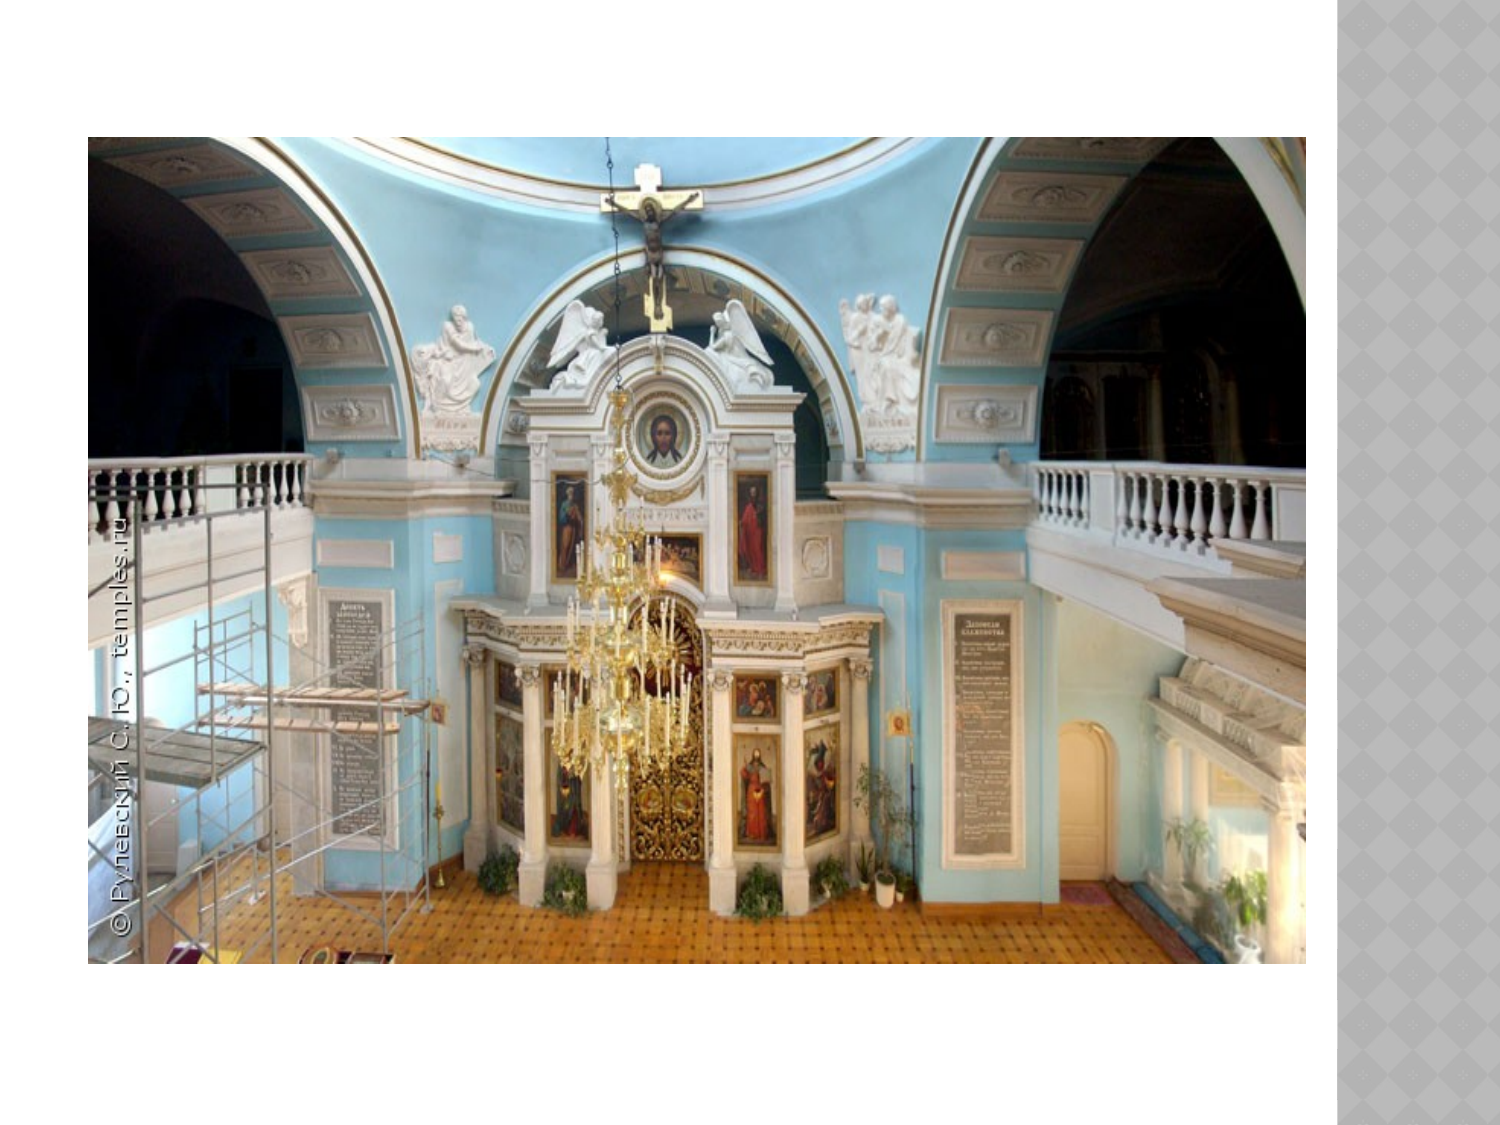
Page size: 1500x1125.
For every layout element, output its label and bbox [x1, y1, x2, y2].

list [88, 136, 1306, 965]
